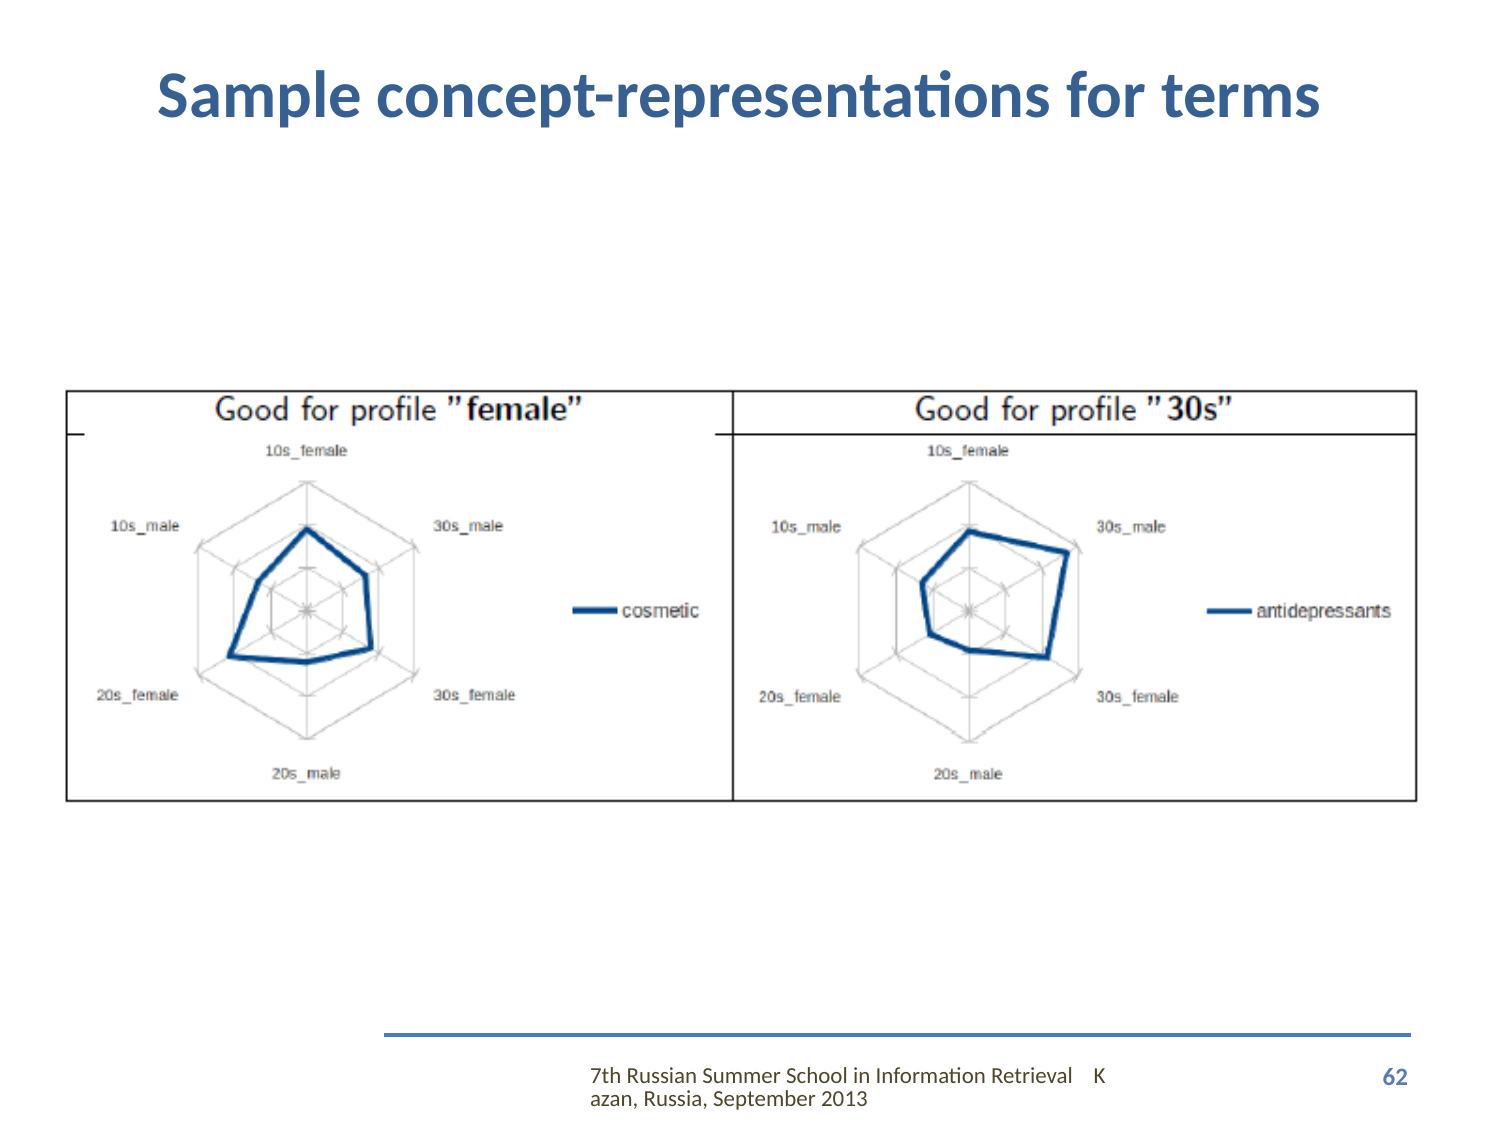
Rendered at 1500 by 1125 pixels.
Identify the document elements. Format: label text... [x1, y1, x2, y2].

title Sample concept-representations for terms [64, 33, 1415, 149]
slide_number 62 [1311, 1045, 1424, 1106]
picture [52, 385, 1472, 823]
footer 7th Russian Summer School in Information Retrieval Kazan, Russia, September 2013 [575, 1044, 1128, 1105]
